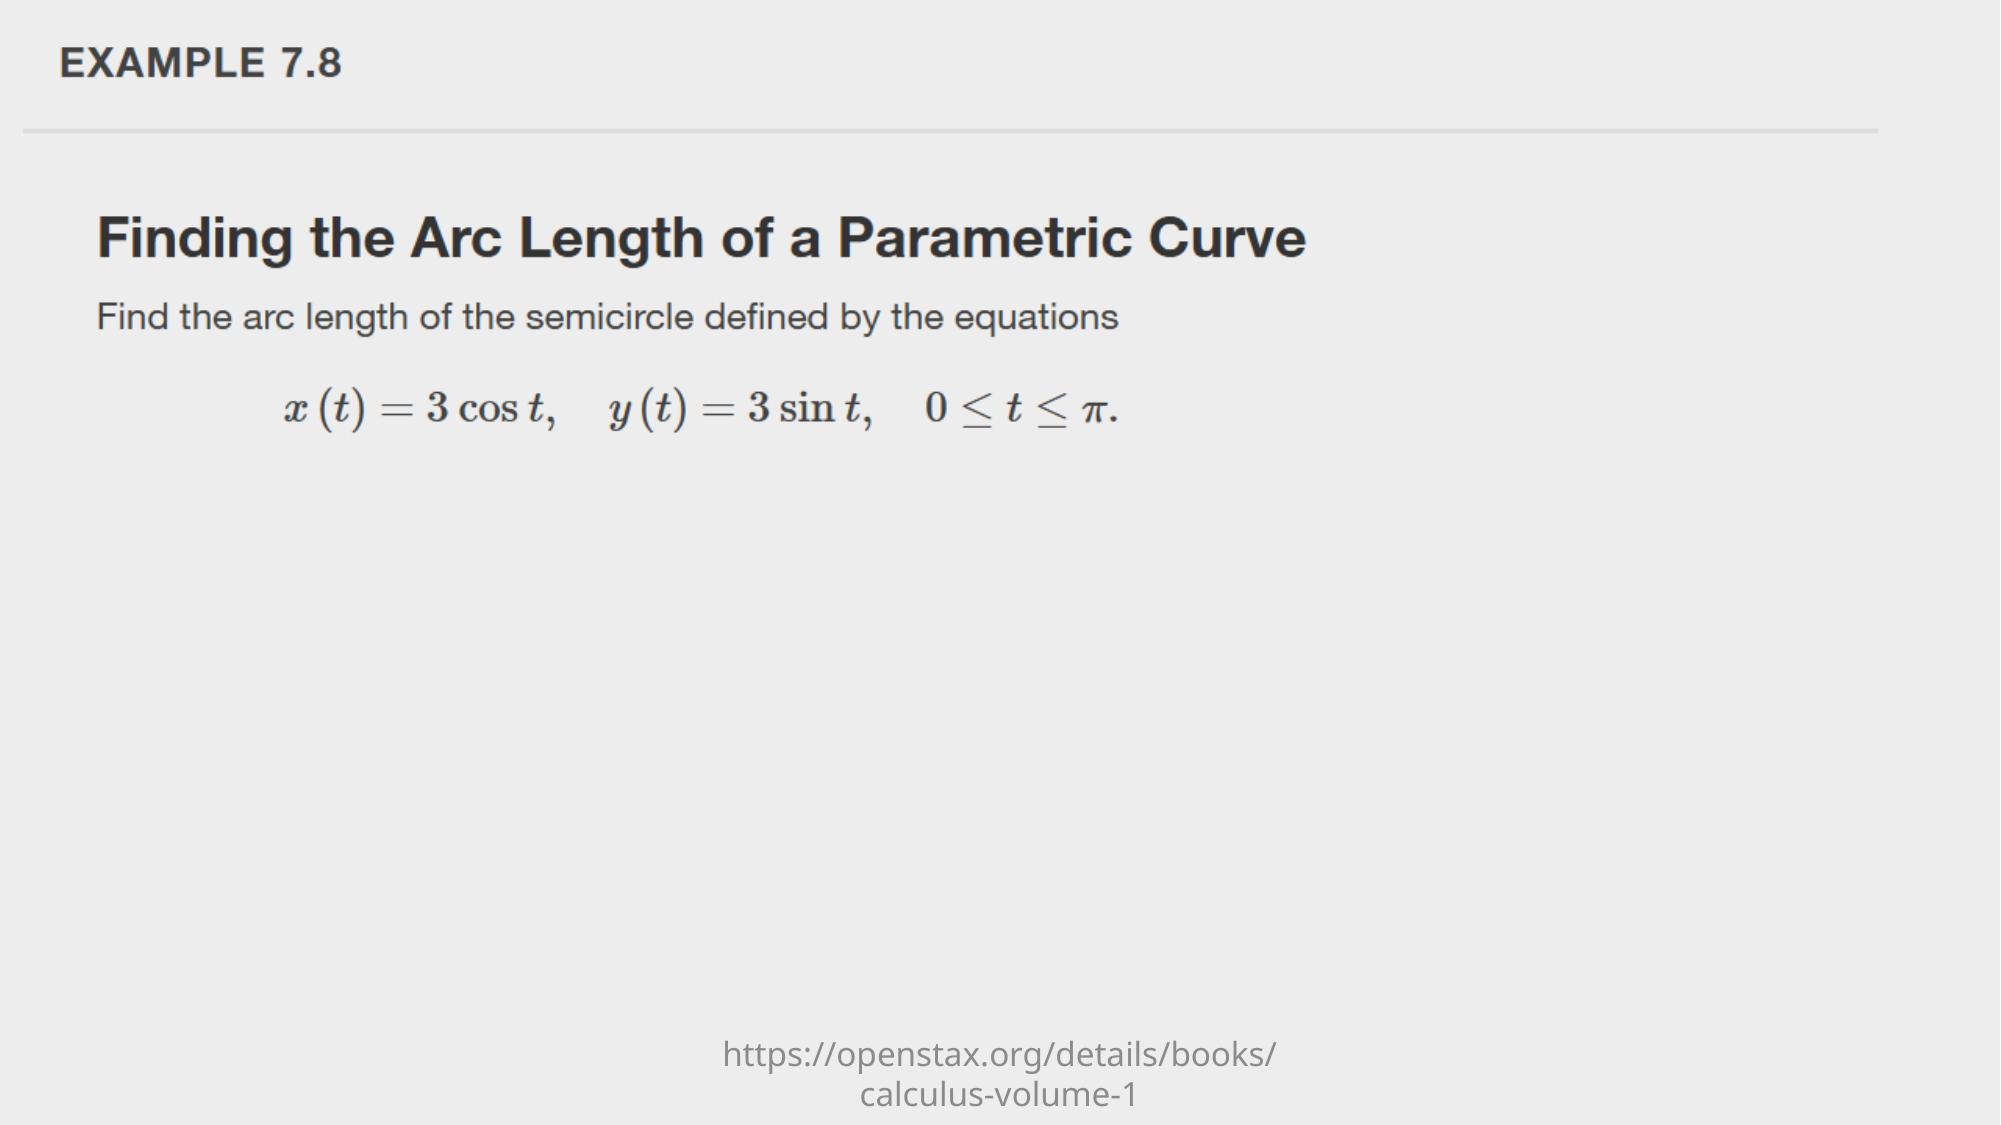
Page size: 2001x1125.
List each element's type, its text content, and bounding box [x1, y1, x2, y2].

picture [0, 0, 1897, 475]
footer https://openstax.org/details/books/calculus-volume-1 [662, 1042, 1338, 1103]
